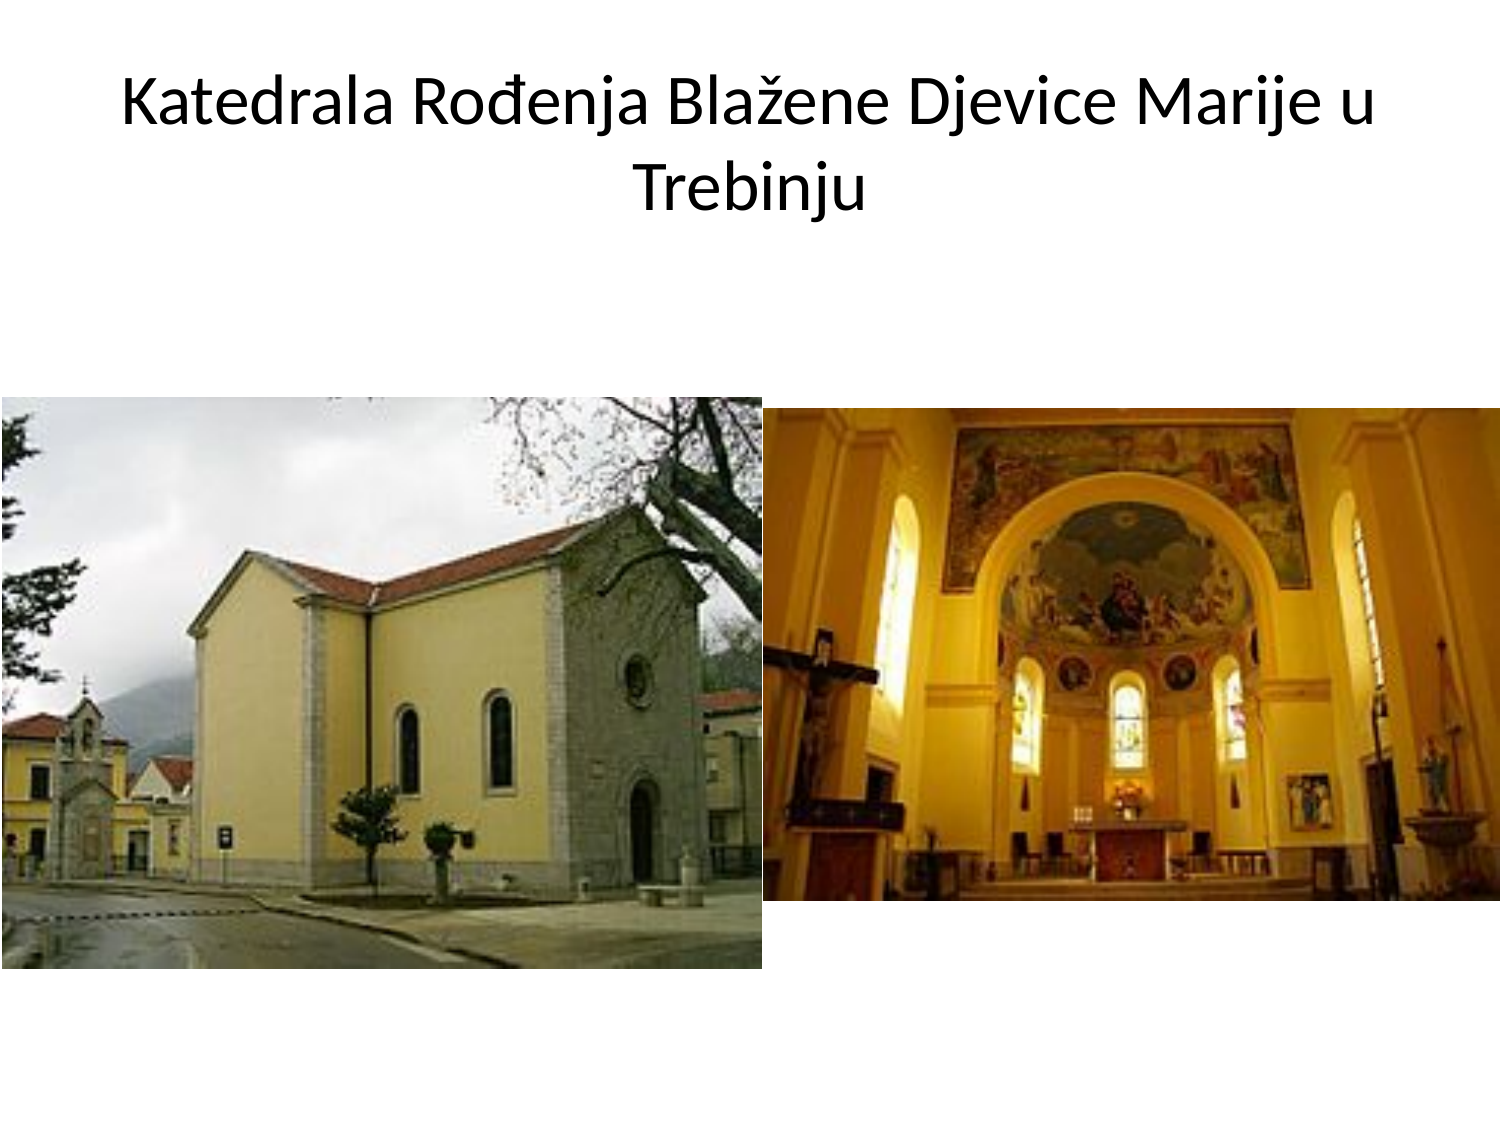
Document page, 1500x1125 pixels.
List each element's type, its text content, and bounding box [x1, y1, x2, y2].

title Katedrala Rođenja Blažene Djevice Marije u Trebinju [75, 45, 1425, 233]
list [768, 408, 1500, 902]
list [1, 396, 762, 969]
